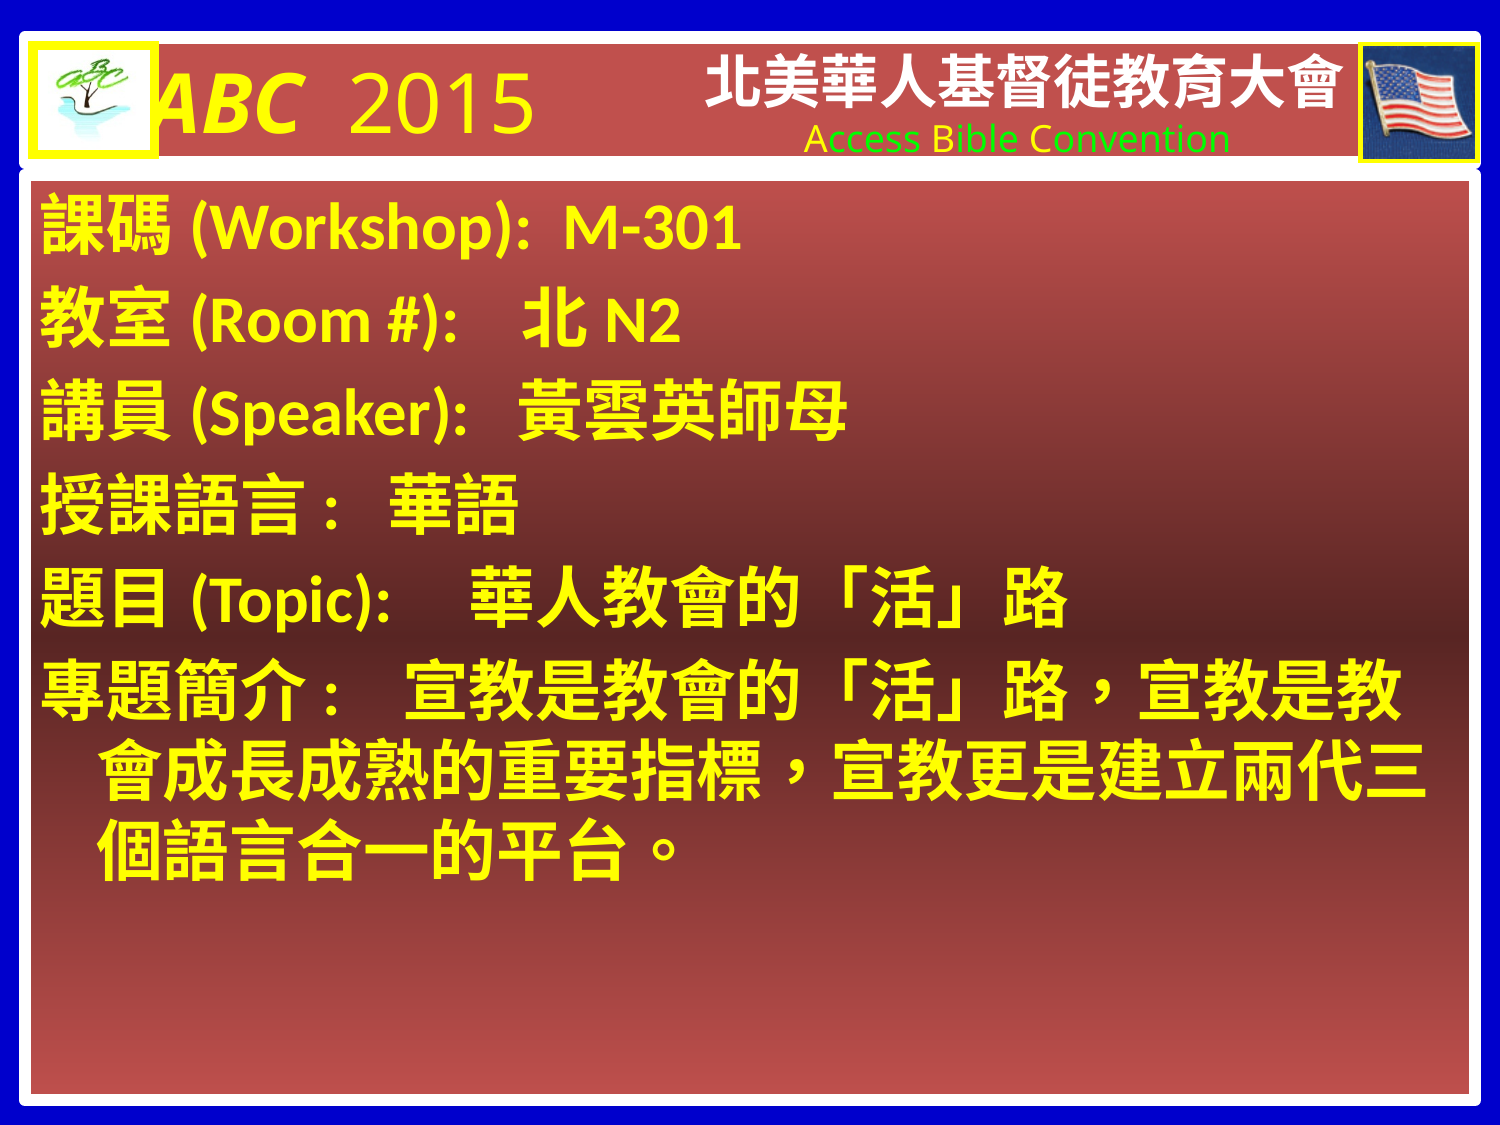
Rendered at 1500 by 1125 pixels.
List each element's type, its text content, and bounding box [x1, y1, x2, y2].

title ABC 2015 [1400, 37, 1475, 42]
picture [37, 49, 151, 151]
title ABC 2015 [24, 37, 662, 163]
list 課碼(Workshop): M-301 教室(Room #): 北N2 講員(Speaker): 黃雲英師母 授課語言: 華語 題目(Topic): 華人教會的「活」路 專題簡介: 宣教是教會的「活」路，宣教是教會成長成熟的重要指標，宣教更是建立兩代三個語言合一的平台。 [24, 174, 1475, 1100]
picture [1362, 46, 1476, 160]
text_box 北美華人基督徒教育大會 Access Bible Convention [662, 37, 1400, 168]
